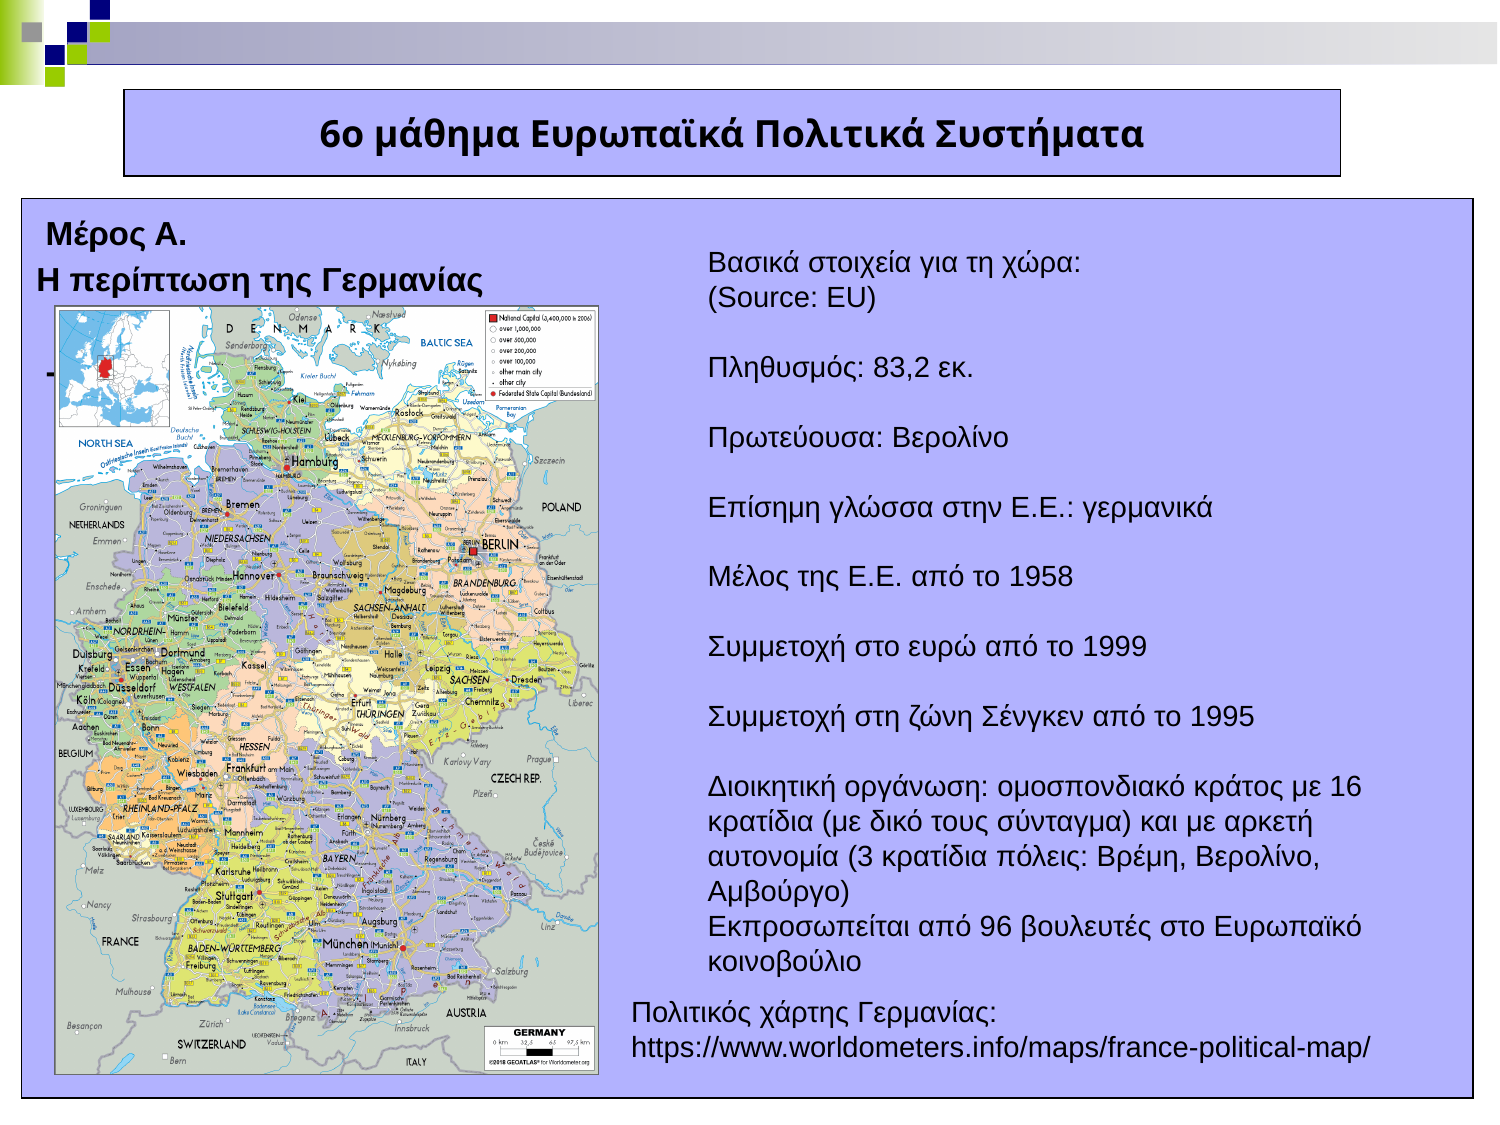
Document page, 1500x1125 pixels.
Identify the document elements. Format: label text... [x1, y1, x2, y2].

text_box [0, 0, 1498, 87]
text_box Πολιτικός χάρτης Γερμανίας: https://www.worldometers.info/maps/france-political-map/ [616, 985, 1417, 1071]
text_box 6ο μάθημα Ευρωπαϊκά Πολιτικά Συστήματα [123, 95, 1341, 177]
text_box Βασικά στοιχεία για τη χώρα: (Source: EU) Πληθυσμός: 83,2 εκ. Πρωτεύουσα: Βερολίνο Επίσημη γλώσσα στην Ε.Ε.: γερμανικά Μέλος της Ε.Ε. από το 1958 Συμμετοχή στο ευρώ από το 1999 Συμμετοχή στη ζώνη Σένγκεν από το 1995 Διοικητική οργάνωση: ομοσπονδιακό κράτος με 16 κρατίδια (με δικό τους σύνταγμα) και με αρκετή αυτονομία (3 κρατίδια πόλεις: Βρέμη, Βερολίνο, Αμβούργο) Εκπροσωπείται από 96 βουλευτές στο Ευρωπαϊκό κοινοβούλιο [692, 235, 1461, 985]
text_box Μέρος Α. Η περίπτωση της Γερμανίας - [21, 198, 1474, 1099]
picture [54, 304, 599, 1076]
